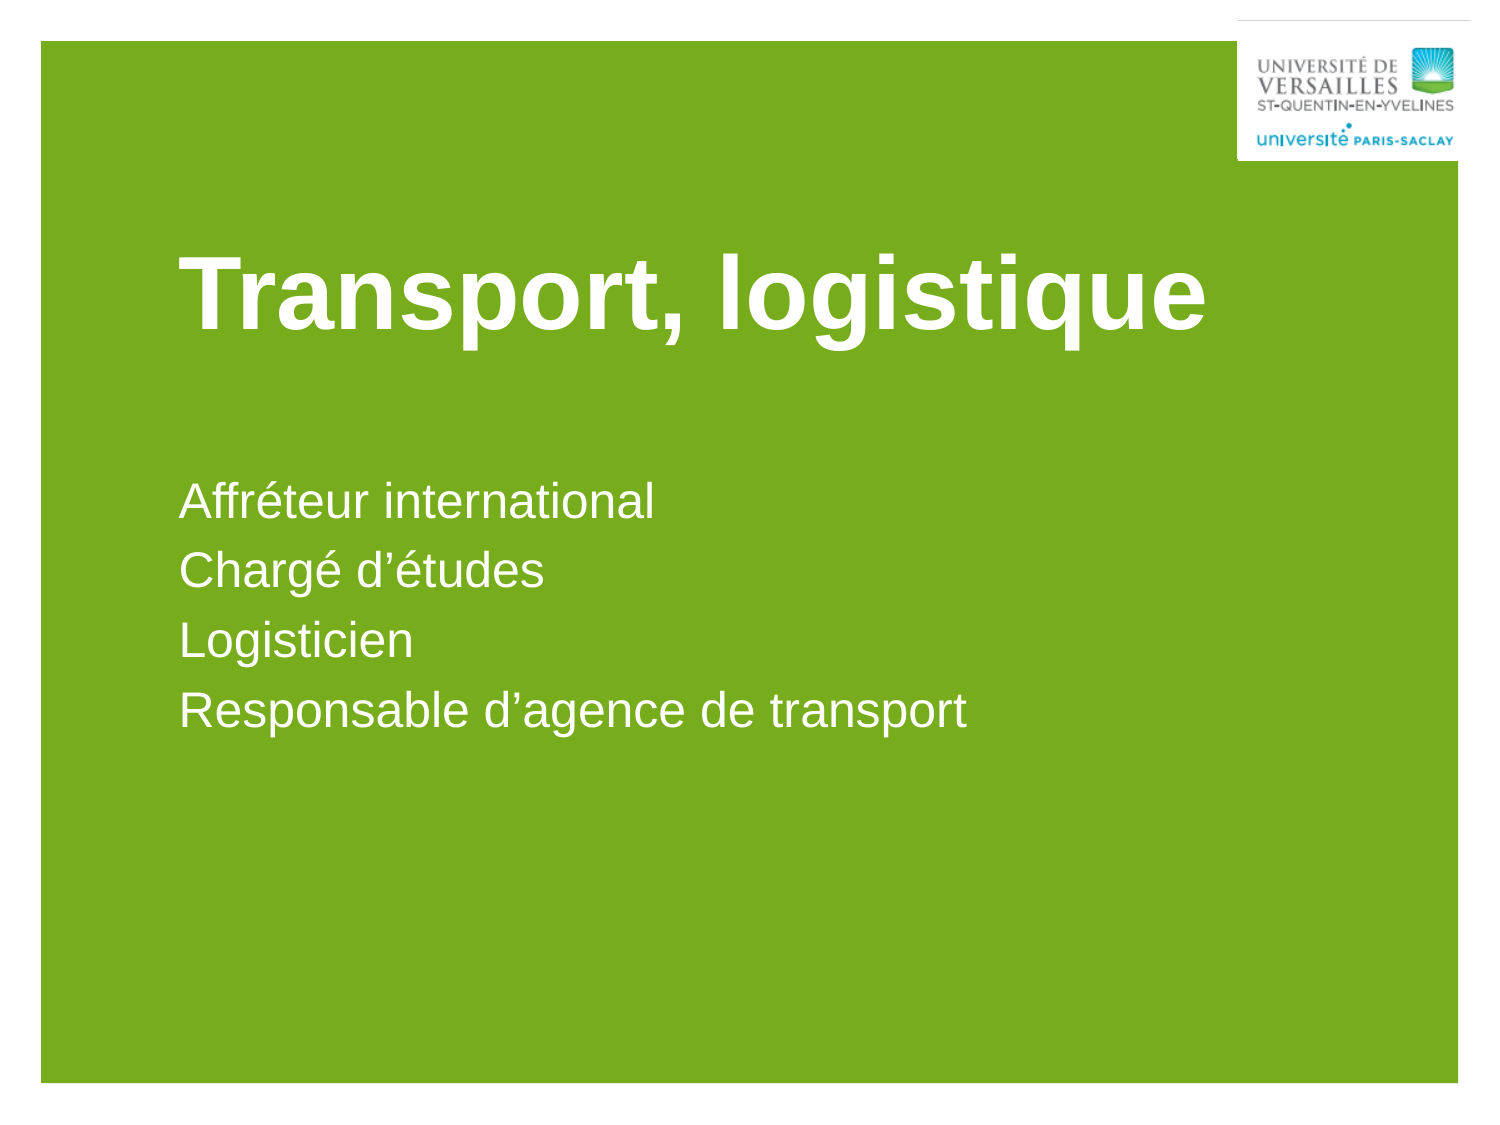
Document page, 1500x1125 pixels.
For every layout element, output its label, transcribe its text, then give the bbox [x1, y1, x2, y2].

picture [1237, 1, 1500, 159]
list Transport, logistique [178, 100, 1465, 351]
subtitle Affréteur international Chargé d’études Logisticien Responsable d’agence de transport [178, 467, 1465, 1041]
